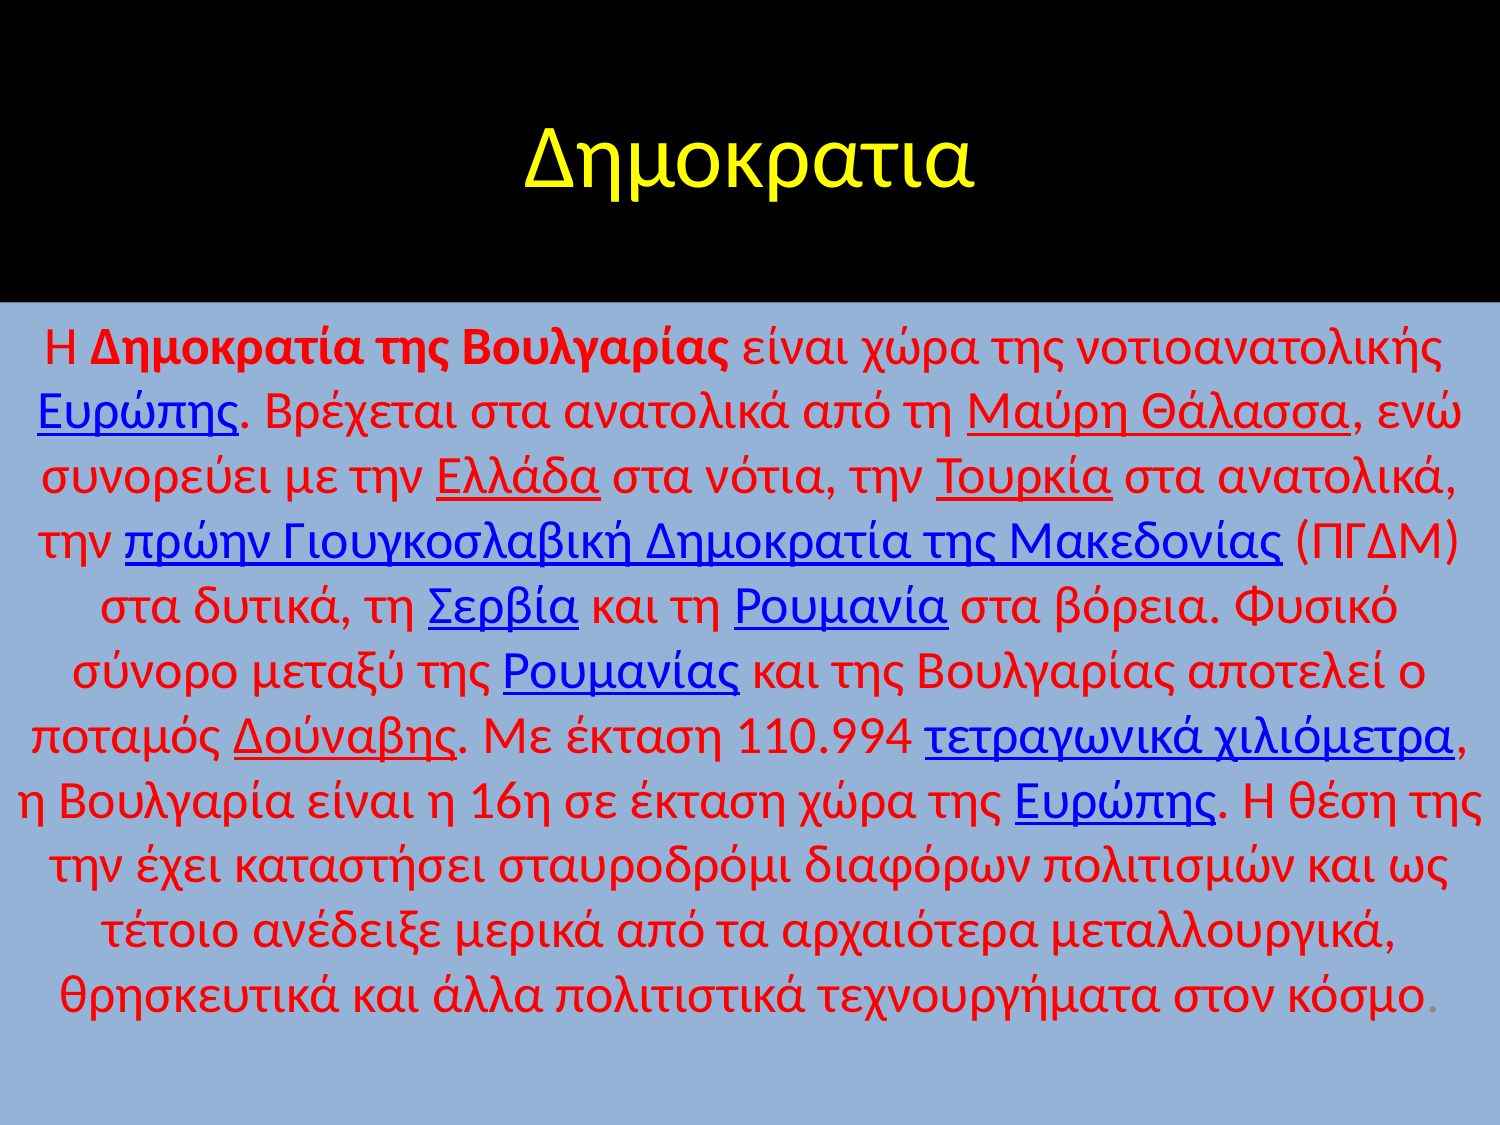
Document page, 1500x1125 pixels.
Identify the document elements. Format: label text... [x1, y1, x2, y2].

title Δημοκρατια [0, 0, 1500, 302]
subtitle Η Δημοκρατία της Βουλγαρίας είναι χώρα της νοτιοανατολικής Ευρώπης. Βρέχεται στα ανατολικά από τη Μαύρη Θάλασσα, ενώ συνορεύει με την Ελλάδα στα νότια, την Τουρκία στα ανατολικά, την πρώην Γιουγκοσλαβική Δημοκρατία της Μακεδονίας (ΠΓΔΜ) στα δυτικά, τη Σερβία και τη Ρουμανία στα βόρεια. Φυσικό σύνορο μεταξύ της Ρουμανίας και της Βουλγαρίας αποτελεί ο ποταμός Δούναβης. Με έκταση 110.994 τετραγωνικά χιλιόμετρα, η Βουλγαρία είναι η 16η σε έκταση χώρα της Ευρώπης. Η θέση της την έχει καταστήσει σταυροδρόμι διαφόρων πολιτισμών και ως τέτοιο ανέδειξε μερικά από τα αρχαιότερα μεταλλουργικά, θρησκευτικά και άλλα πολιτιστικά τεχνουργήματα στον κόσμο. [0, 302, 1500, 1125]
